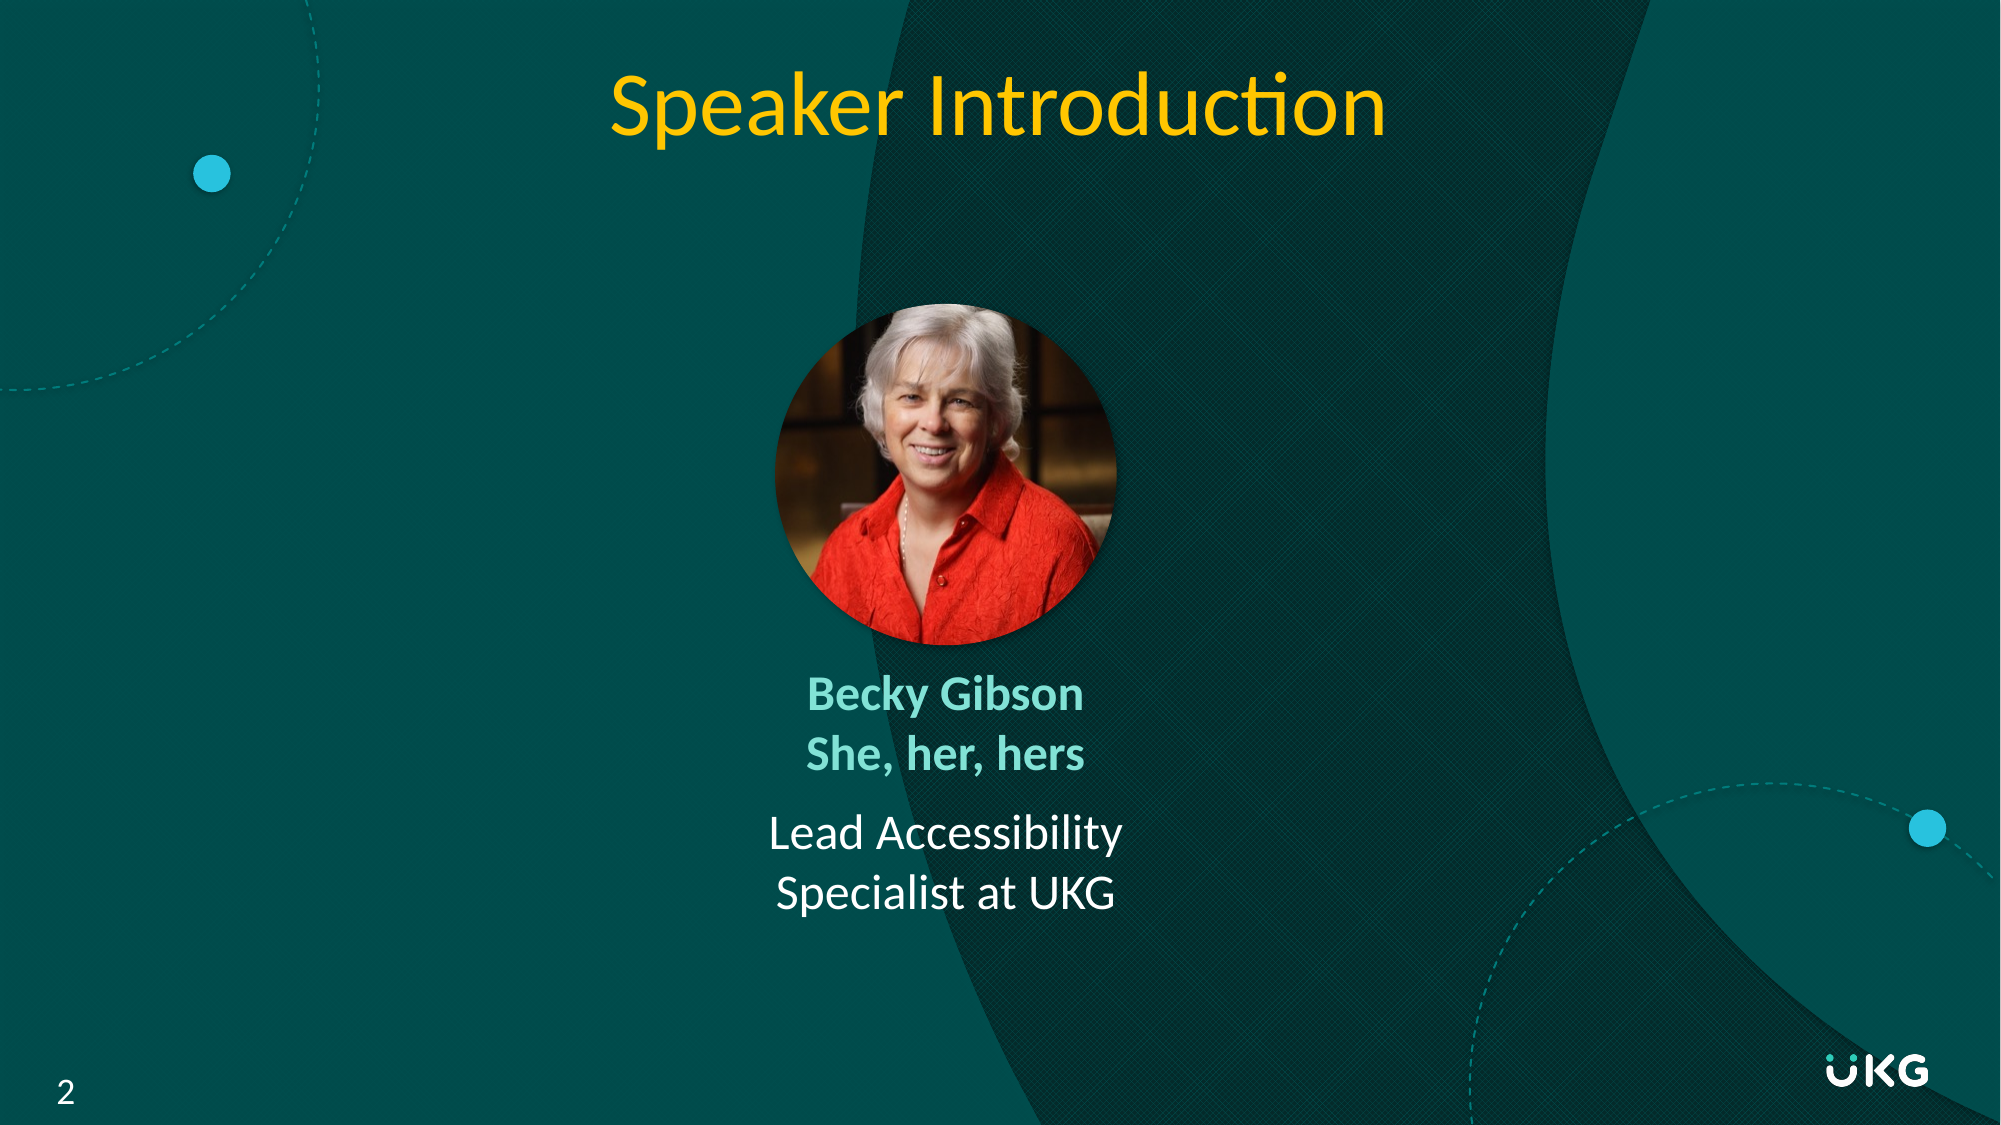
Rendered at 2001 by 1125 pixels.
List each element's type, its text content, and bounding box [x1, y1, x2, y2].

picture [774, 303, 1117, 646]
slide_number 2 [56, 1071, 155, 1109]
list Lead Accessibility Specialist at UKG [693, 791, 1198, 967]
title Speaker Introduction [91, 43, 1907, 173]
picture [1826, 1054, 1928, 1087]
list Becky Gibson She, her, hers [693, 652, 1198, 728]
